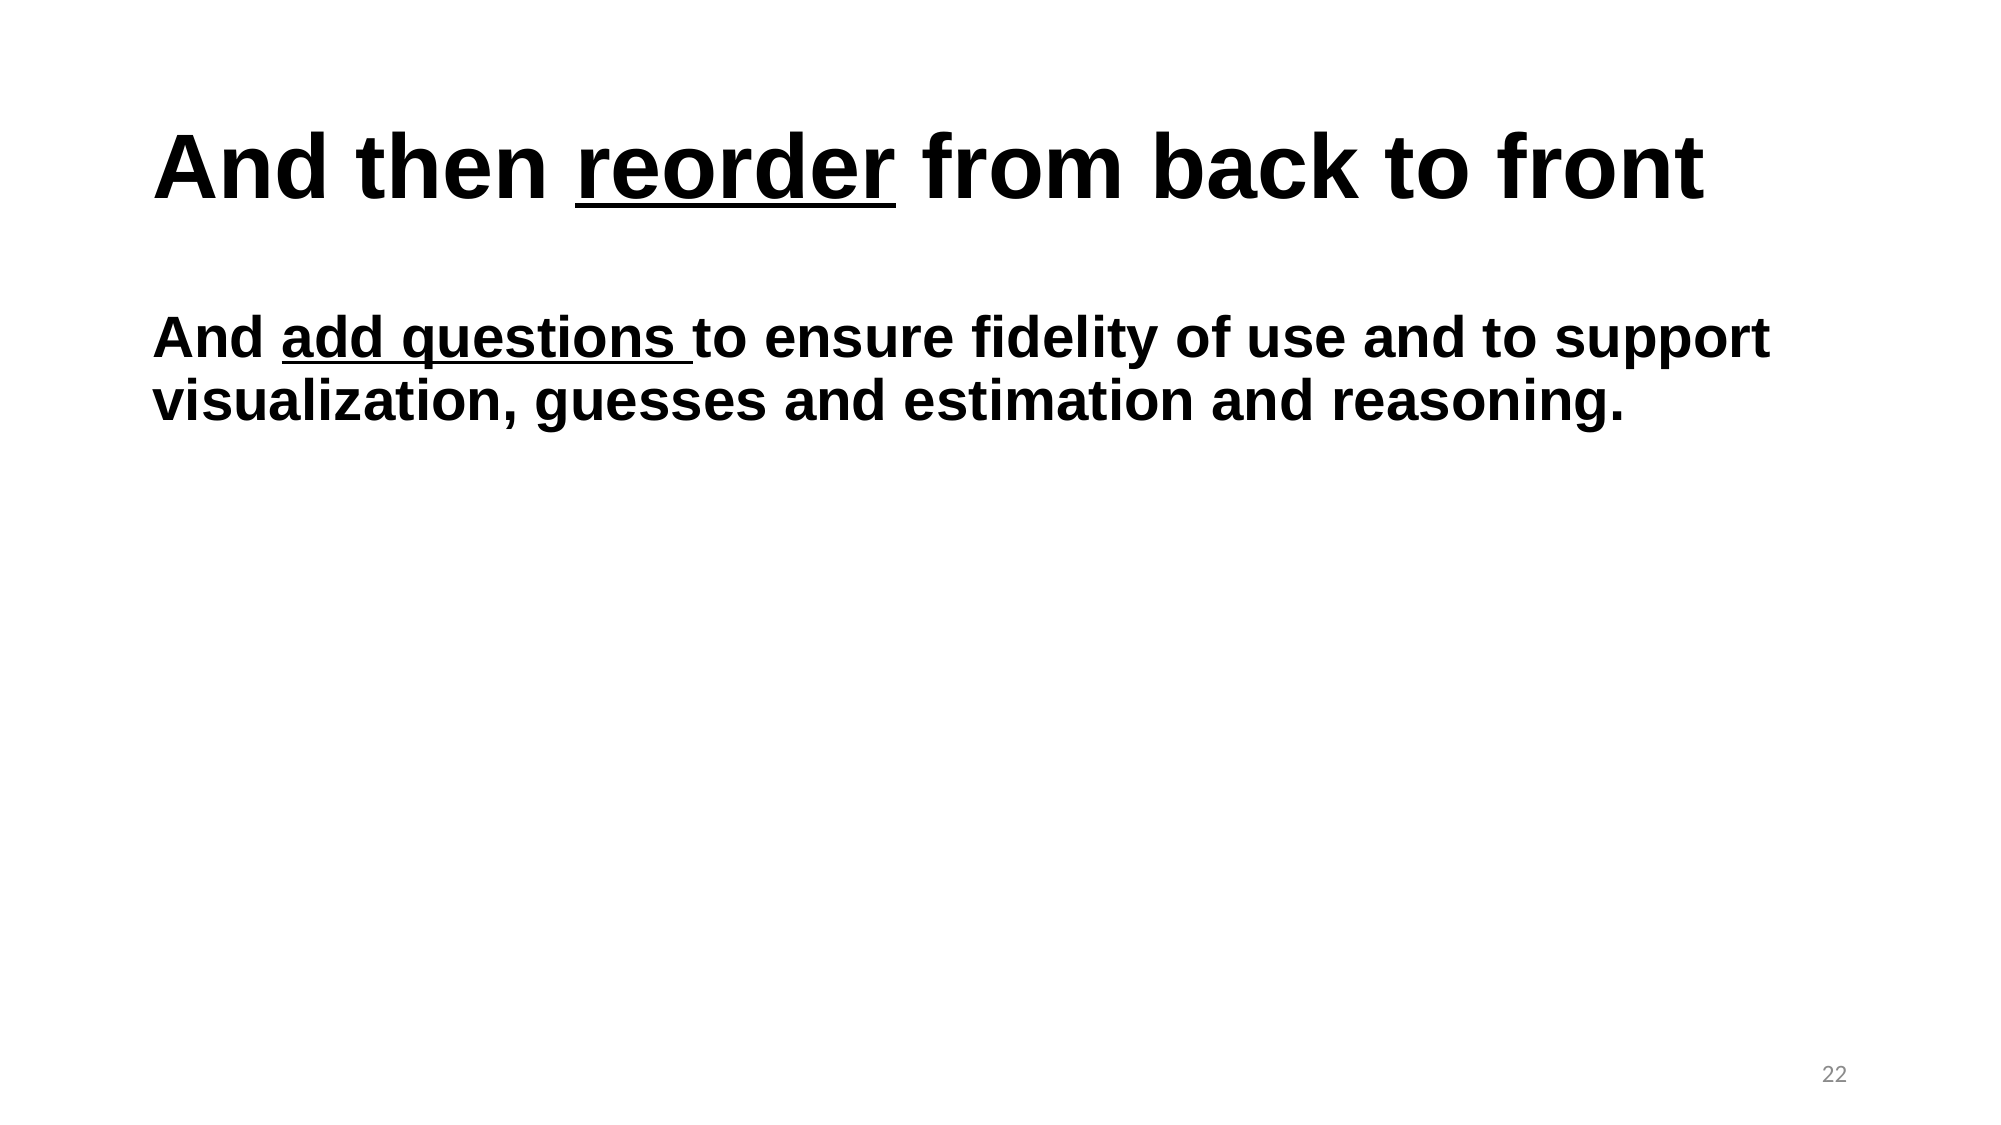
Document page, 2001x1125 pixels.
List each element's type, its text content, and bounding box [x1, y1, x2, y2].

slide_number 22 [1412, 1042, 1863, 1103]
title And then reorder from back to front [137, 59, 1863, 278]
list And add questions to ensure fidelity of use and to support visualization, guesses and estimation and reasoning. [137, 299, 1863, 1014]
